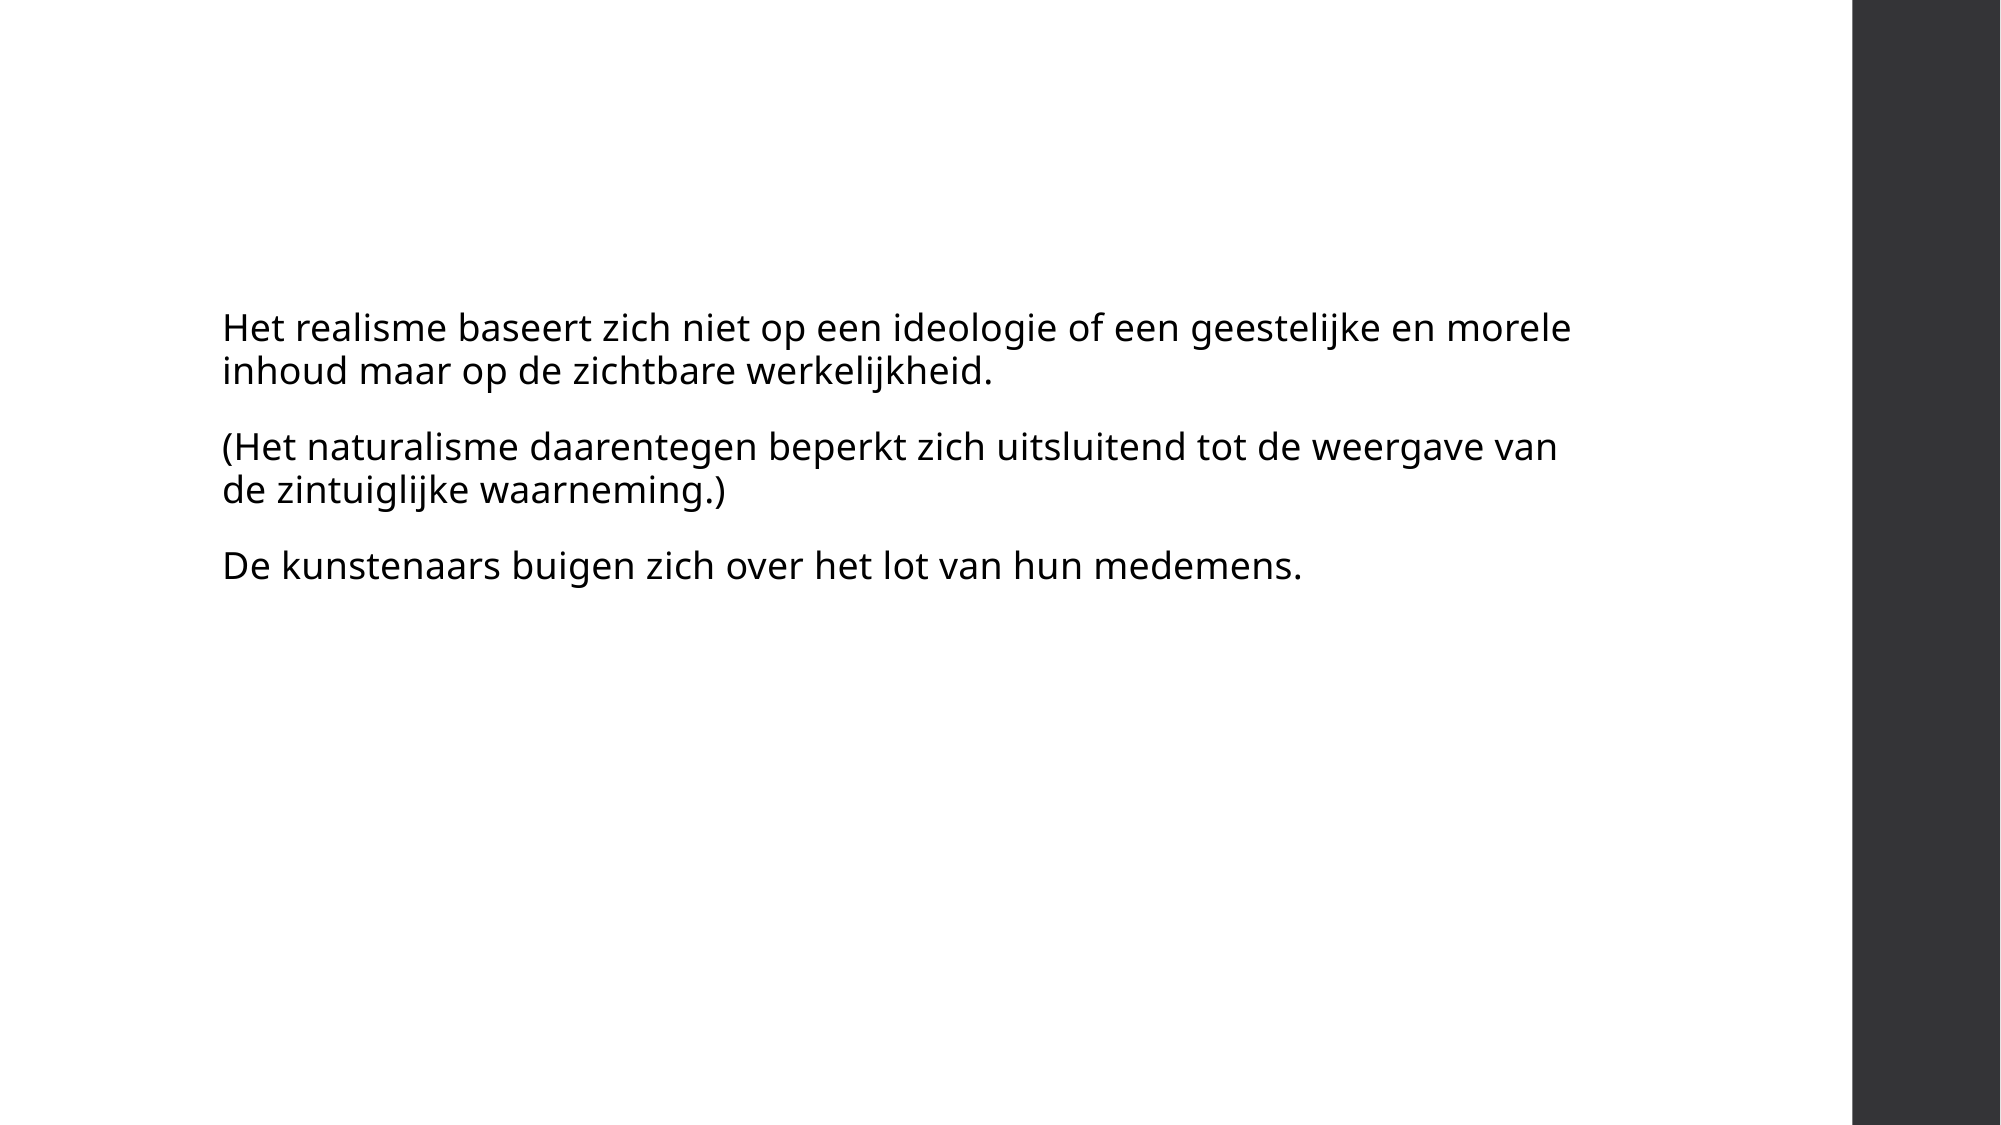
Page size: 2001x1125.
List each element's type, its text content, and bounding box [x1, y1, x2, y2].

list Het realisme baseert zich niet op een ideologie of een geestelijke en morele inhoud maar op de zichtbare werkelijkheid. (Het naturalisme daarentegen beperkt zich uitsluitend tot de weergave van de zintuiglijke waarneming.) De kunstenaars buigen zich over het lot van hun medemens. [206, 299, 1617, 1014]
